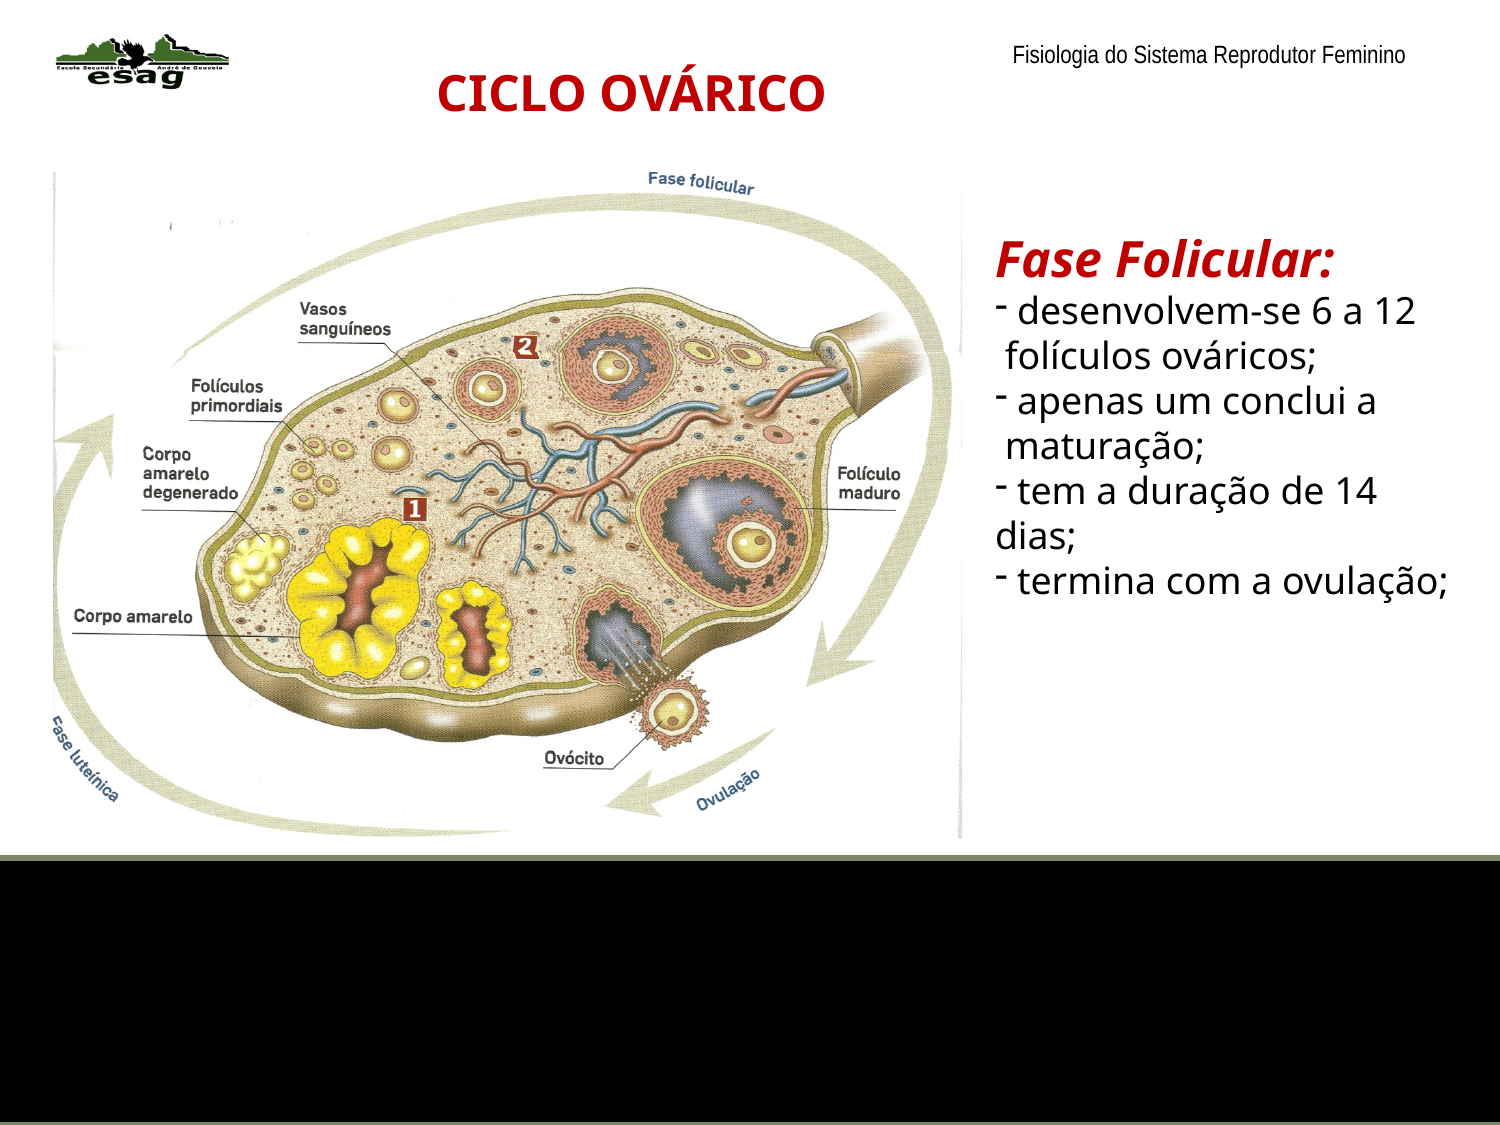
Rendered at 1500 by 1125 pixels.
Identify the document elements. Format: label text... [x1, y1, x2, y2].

text_box CICLO OVÁRICO [336, 54, 928, 130]
text_box Fisiologia do Sistema Reprodutor Feminino [998, 30, 1436, 76]
text_box Fase Folicular: desenvolvem-se 6 a 12 folículos ováricos; apenas um conclui a maturação; tem a duração de 14 dias; termina com a ovulação; [980, 219, 1471, 610]
picture [53, 30, 231, 90]
picture [53, 172, 963, 839]
text_box [0, 855, 1500, 1125]
